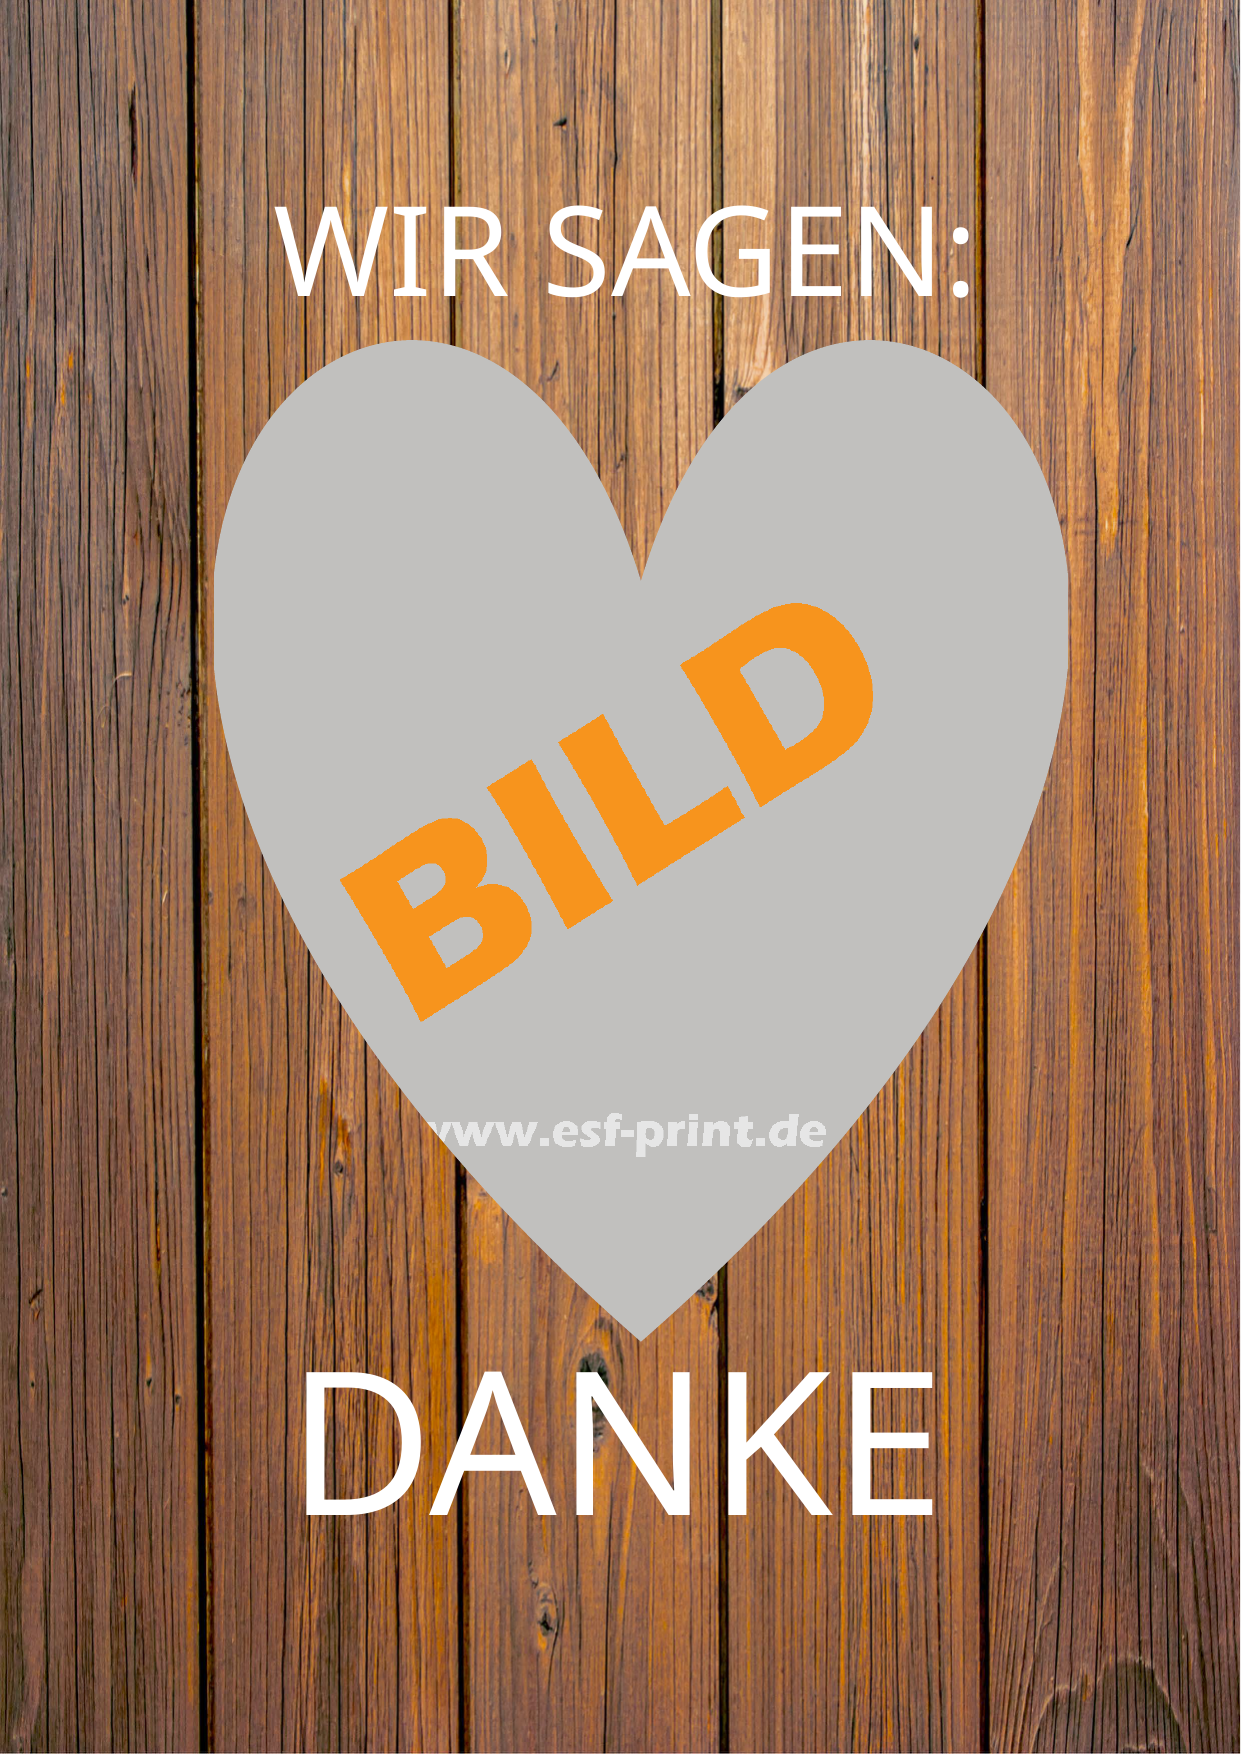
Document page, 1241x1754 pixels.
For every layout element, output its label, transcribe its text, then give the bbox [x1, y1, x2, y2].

text_box WIR SAGEN: [112, 73, 1139, 421]
picture [0, 0, 1241, 1754]
text_box DANKE [184, 1261, 1048, 1610]
